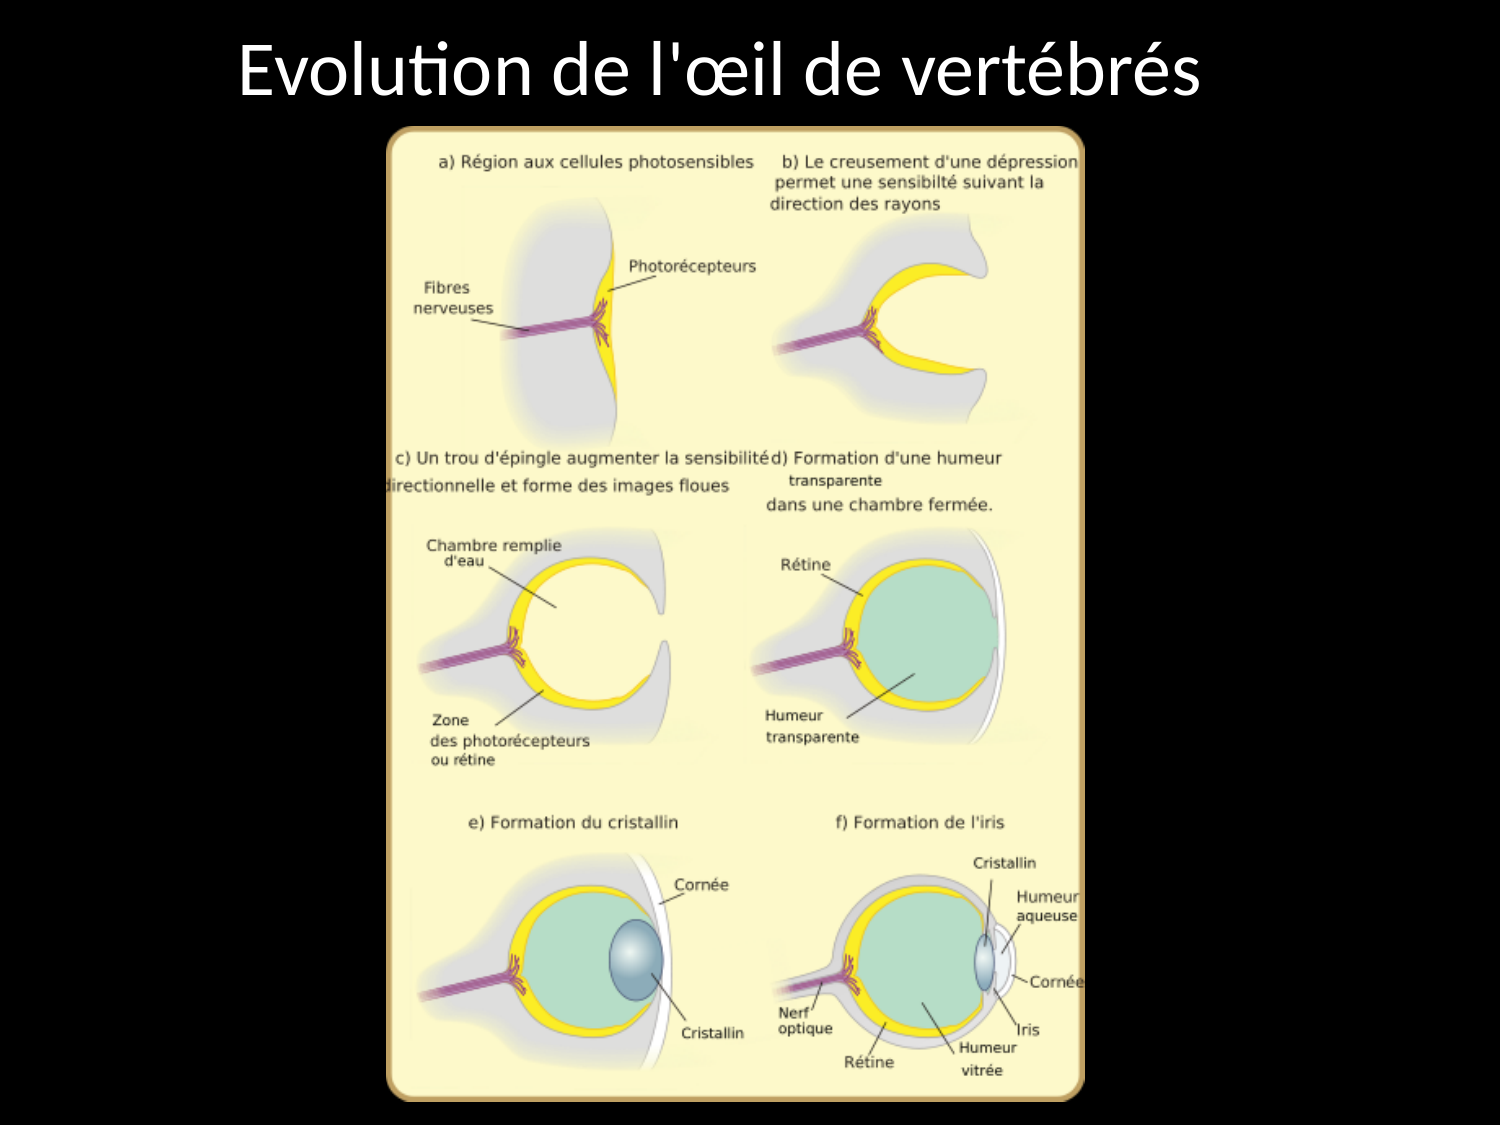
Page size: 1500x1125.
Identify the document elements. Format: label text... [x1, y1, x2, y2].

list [386, 126, 1086, 1102]
title Evolution de l'œil de vertébrés [187, 0, 1254, 129]
